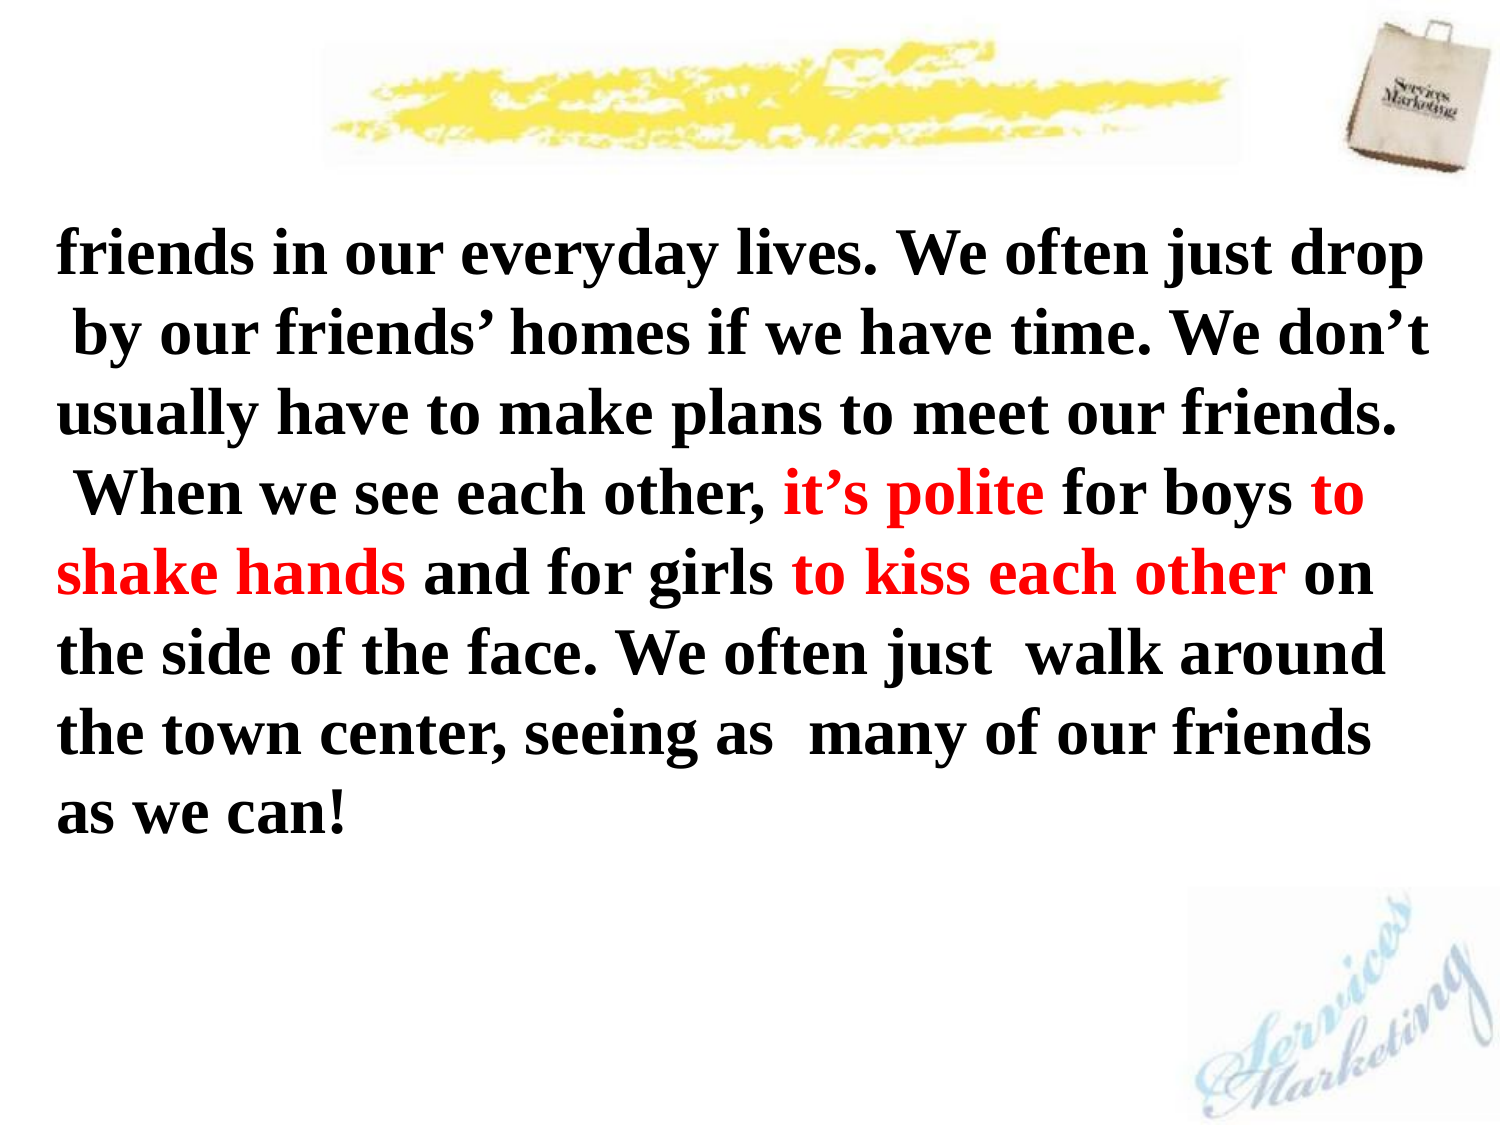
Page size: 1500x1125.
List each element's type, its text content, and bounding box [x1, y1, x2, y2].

picture [0, 0, 1500, 1125]
text_box friends in our everyday lives. We often just drop by our friends’ homes if we have time. We don’t usually have to make plans to meet our friends. When we see each other, it’s polite for boys to shake hands and for girls to kiss each other on the side of the face. We often just walk around the town center, seeing as many of our friends as we can! [41, 199, 1463, 855]
